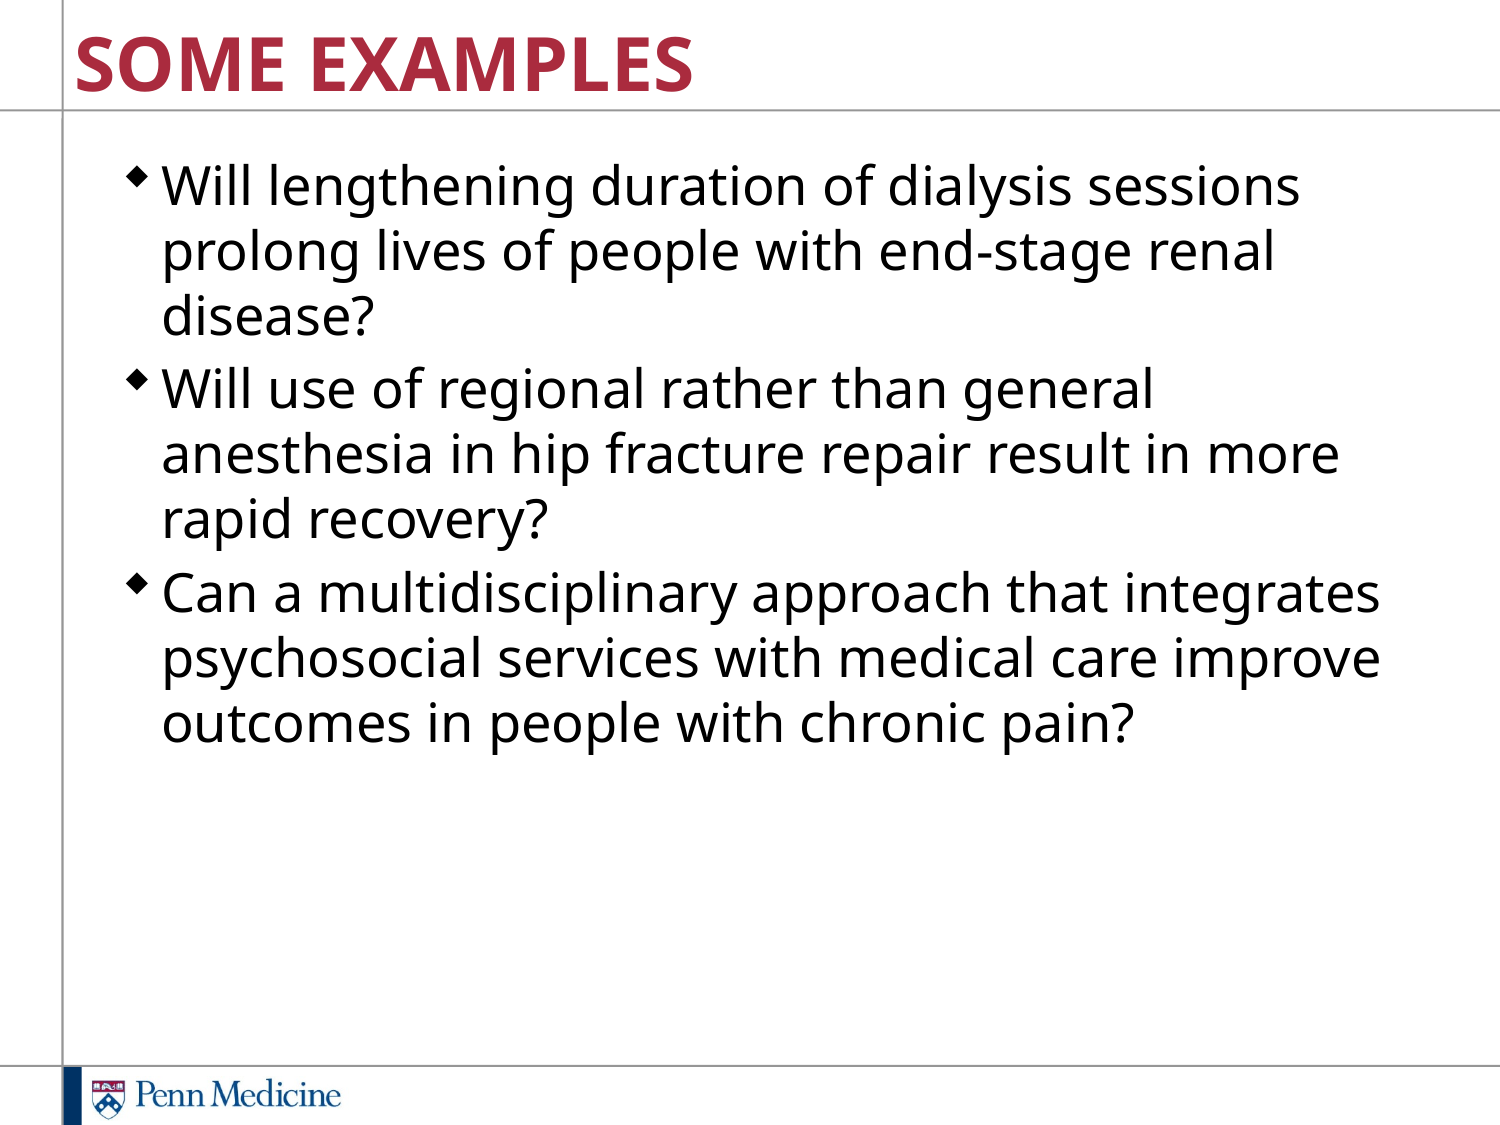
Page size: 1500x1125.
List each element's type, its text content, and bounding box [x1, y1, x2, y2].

title SOME EXAMPLES [74, 14, 1473, 107]
list Will lengthening duration of dialysis sessions prolong lives of people with end-stage renal disease? Will use of regional rather than general anesthesia in hip fracture repair result in more rapid recovery? Can a multidisciplinary approach that integrates psychosocial services with medical care improve outcomes in people with chronic pain? [121, 135, 1406, 776]
picture [86, 1076, 349, 1121]
